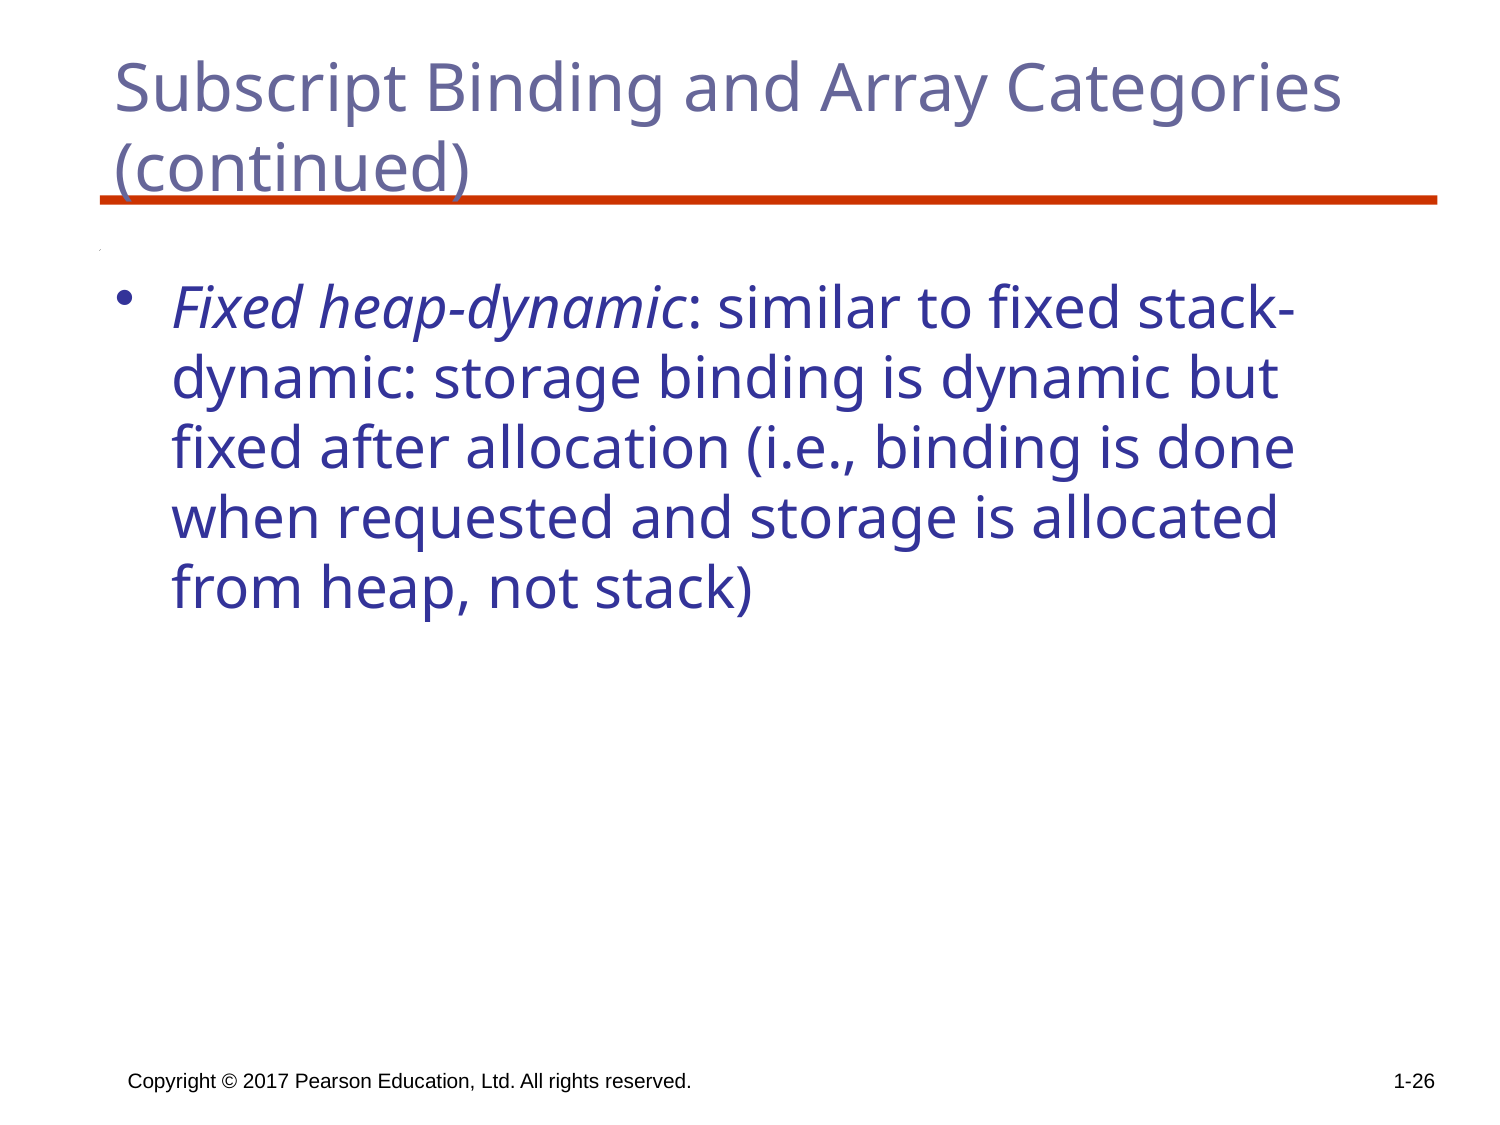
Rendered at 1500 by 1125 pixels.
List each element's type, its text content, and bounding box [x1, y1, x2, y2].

list Fixed heap-dynamic: similar to fixed stack-dynamic: storage binding is dynamic but fixed after allocation (i.e., binding is done when requested and storage is allocated from heap, not stack) [99, 262, 1438, 1013]
footer Copyright © 2017 Pearson Education, Ltd. All rights reserved. [112, 1024, 801, 1101]
slide_number 1-26 [1137, 1024, 1451, 1101]
title Subscript Binding and Array Categories (continued) [99, 37, 1438, 225]
